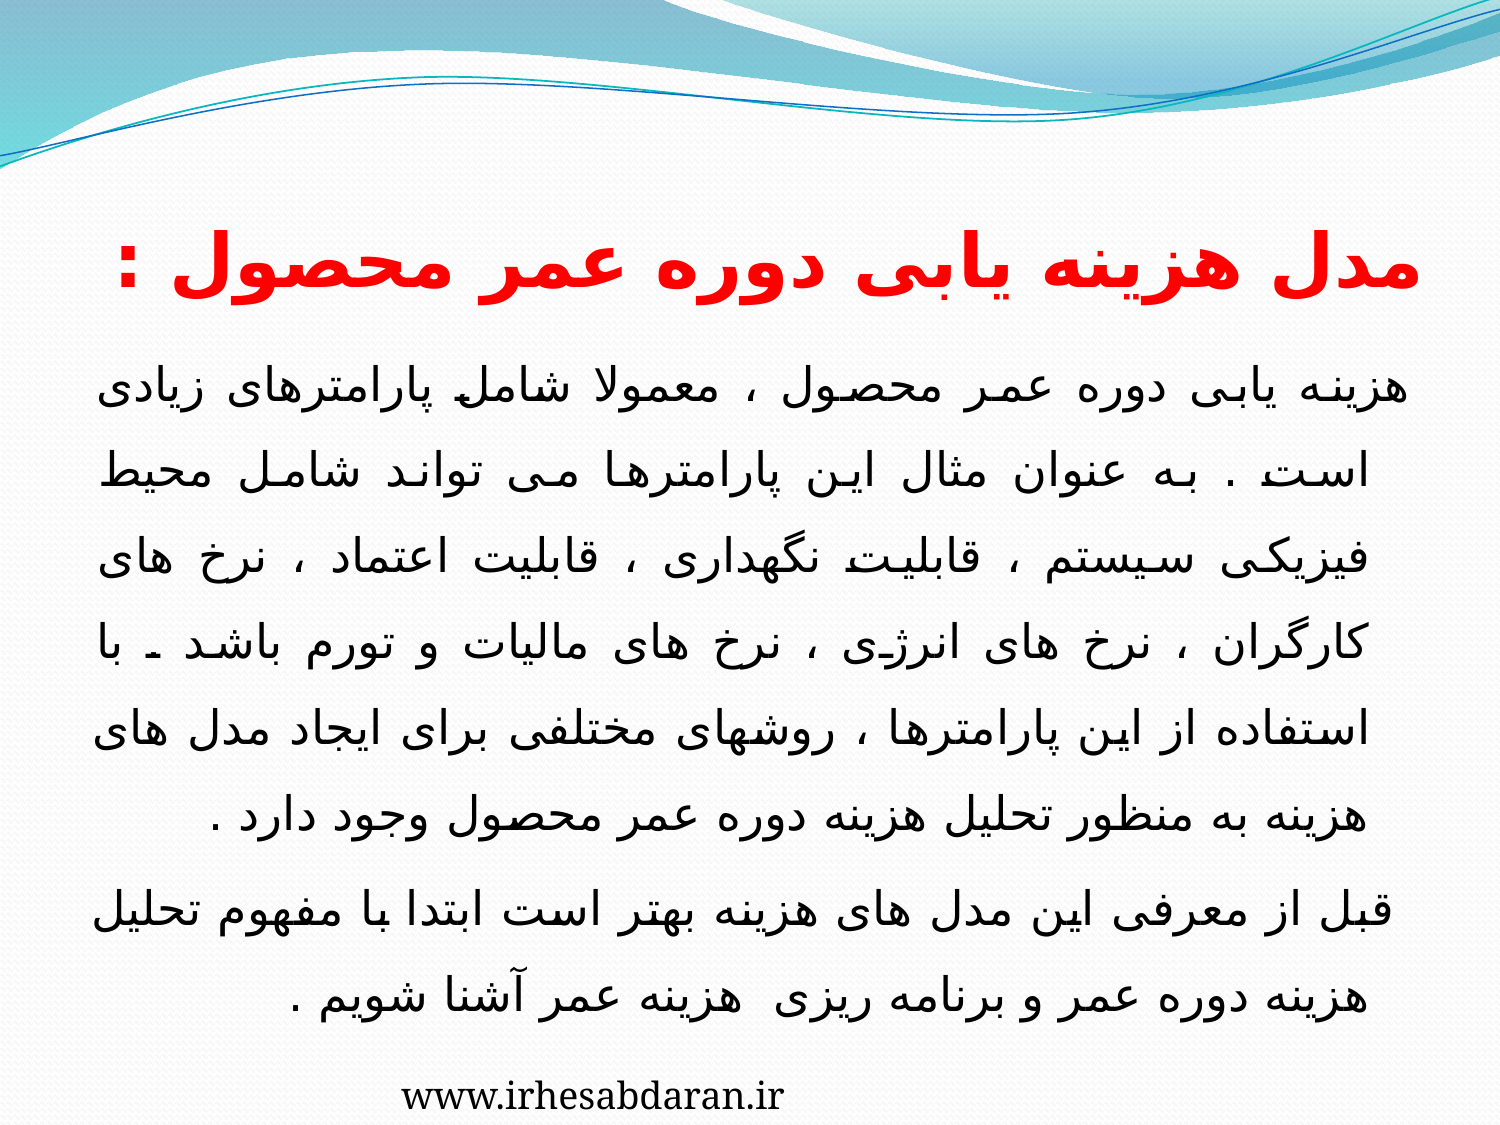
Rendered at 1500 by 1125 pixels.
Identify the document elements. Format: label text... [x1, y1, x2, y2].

title مدل هزینه یابی دوره عمر محصول : [75, 115, 1425, 303]
list هزینه یابی دوره عمر محصول ، معمولا شامل پارامترهای زیادی است . به عنوان مثال این پارامترها می تواند شامل محیط فیزیکی سیستم ، قابلیت نگهداری ، قابلیت اعتماد ، نرخ های کارگران ، نرخ های انرژی ، نرخ های مالیات و تورم باشد . با استفاده از این پارامترها ، روشهای مختلفی برای ایجاد مدل های هزینه به منظور تحلیل هزینه دوره عمر محصول وجود دارد . قبل از معرفی این مدل های هزینه بهتر است ابتدا با مفهوم تحلیل هزینه دوره عمر و برنامه ریزی هزینه عمر آشنا شویم . [75, 317, 1425, 1038]
text_box www.irhesabdaran.ir [386, 1064, 800, 1125]
